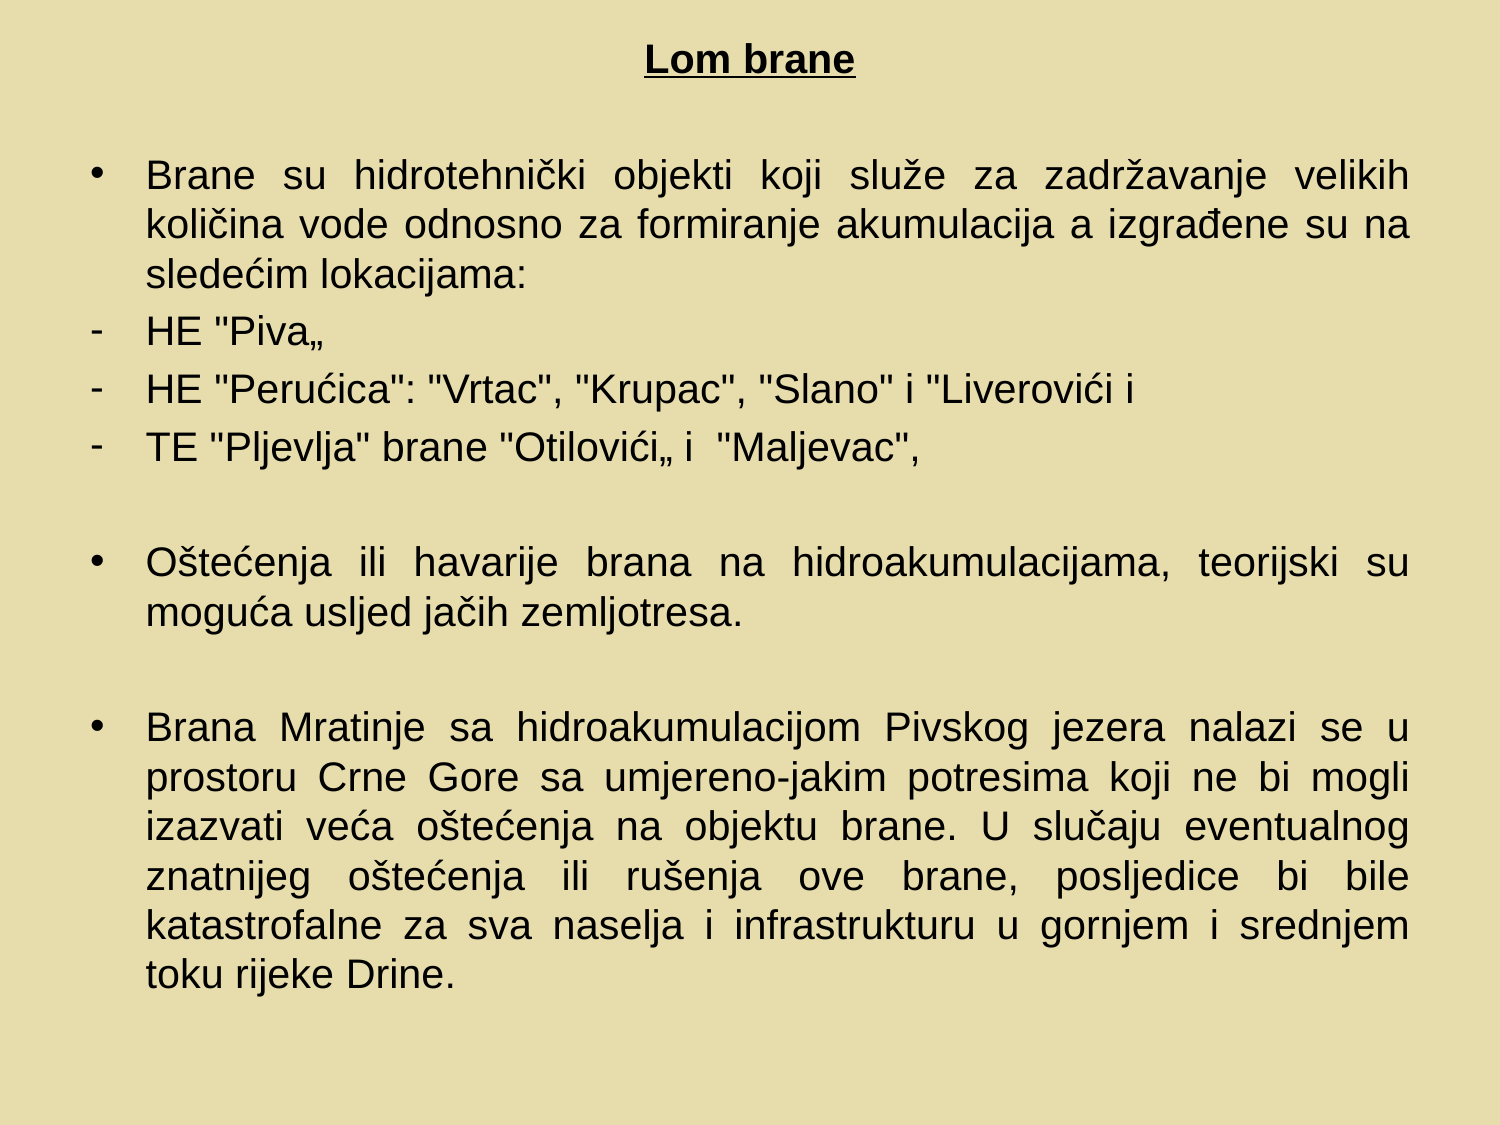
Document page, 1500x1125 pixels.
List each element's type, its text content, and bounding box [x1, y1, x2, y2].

list Lom brane Brane su hidrotehnički objekti koji služe za zadržavanje velikih količina vode odnosno za formiranje akumulacija a izgrađene su na sledećim lokacijama: HE "Piva„ HE "Perućica": "Vrtac", "Krupac", "Slano" i "Liverovići i TE "Pljevlja" brane "Otilovići„ i "Maljevac", Oštećenja ili havarije brana na hidroakumulacijama, teorijski su moguća usljed jačih zemljotresa. Brana Mratinje sa hidroakumulacijom Pivskog jezera nalazi se u prostoru Crne Gore sa umjereno-jakim potresima koji ne bi mogli izazvati veća oštećenja na objektu brane. U slučaju eventualnog znatnijeg oštećenja ili rušenja ove brane, posljedice bi bile katastrofalne za sva naselja i infrastrukturu u gornjem i srednjem toku rijeke Drine. [75, 24, 1425, 1005]
